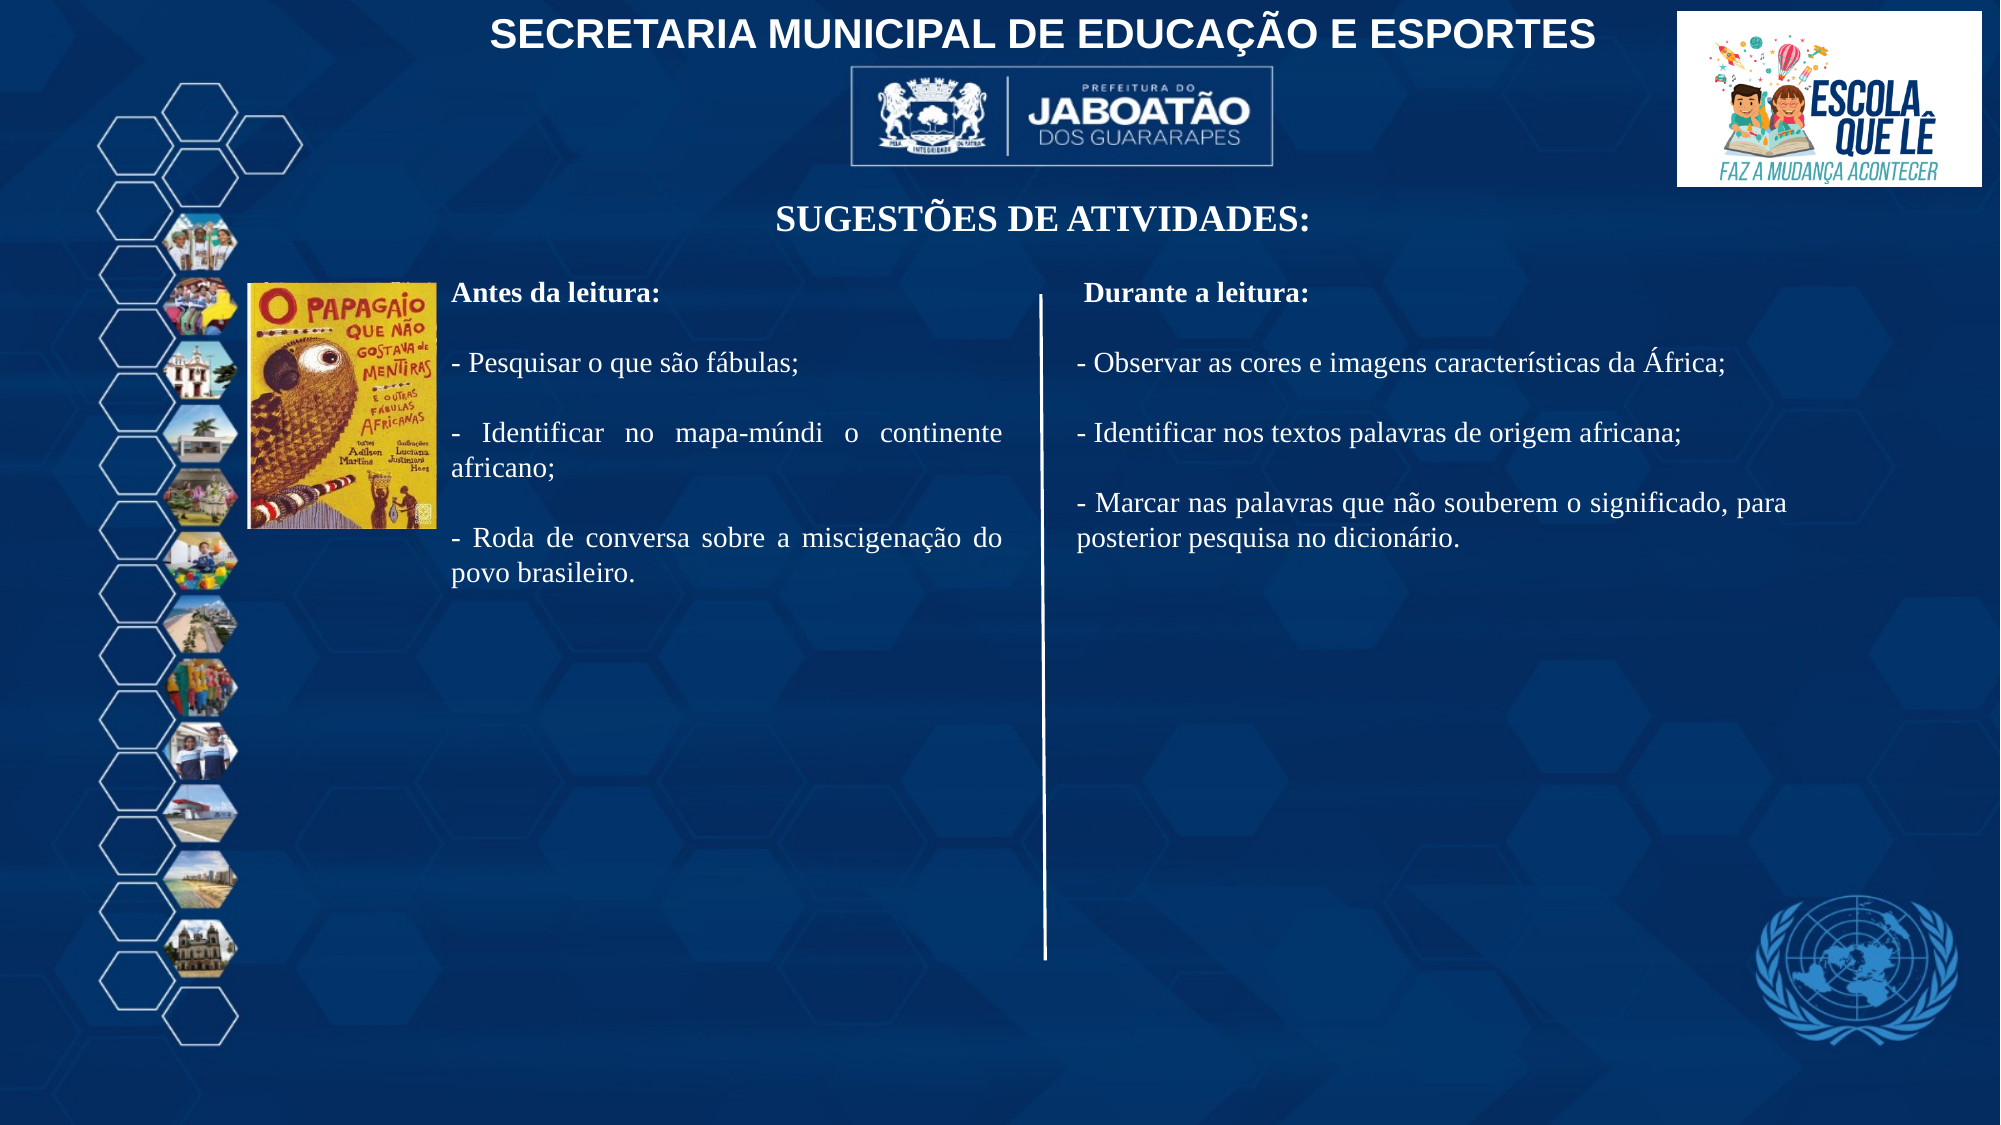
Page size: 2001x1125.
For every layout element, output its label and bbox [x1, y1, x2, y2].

picture [0, 0, 2000, 1125]
text_box [1040, 294, 1046, 961]
